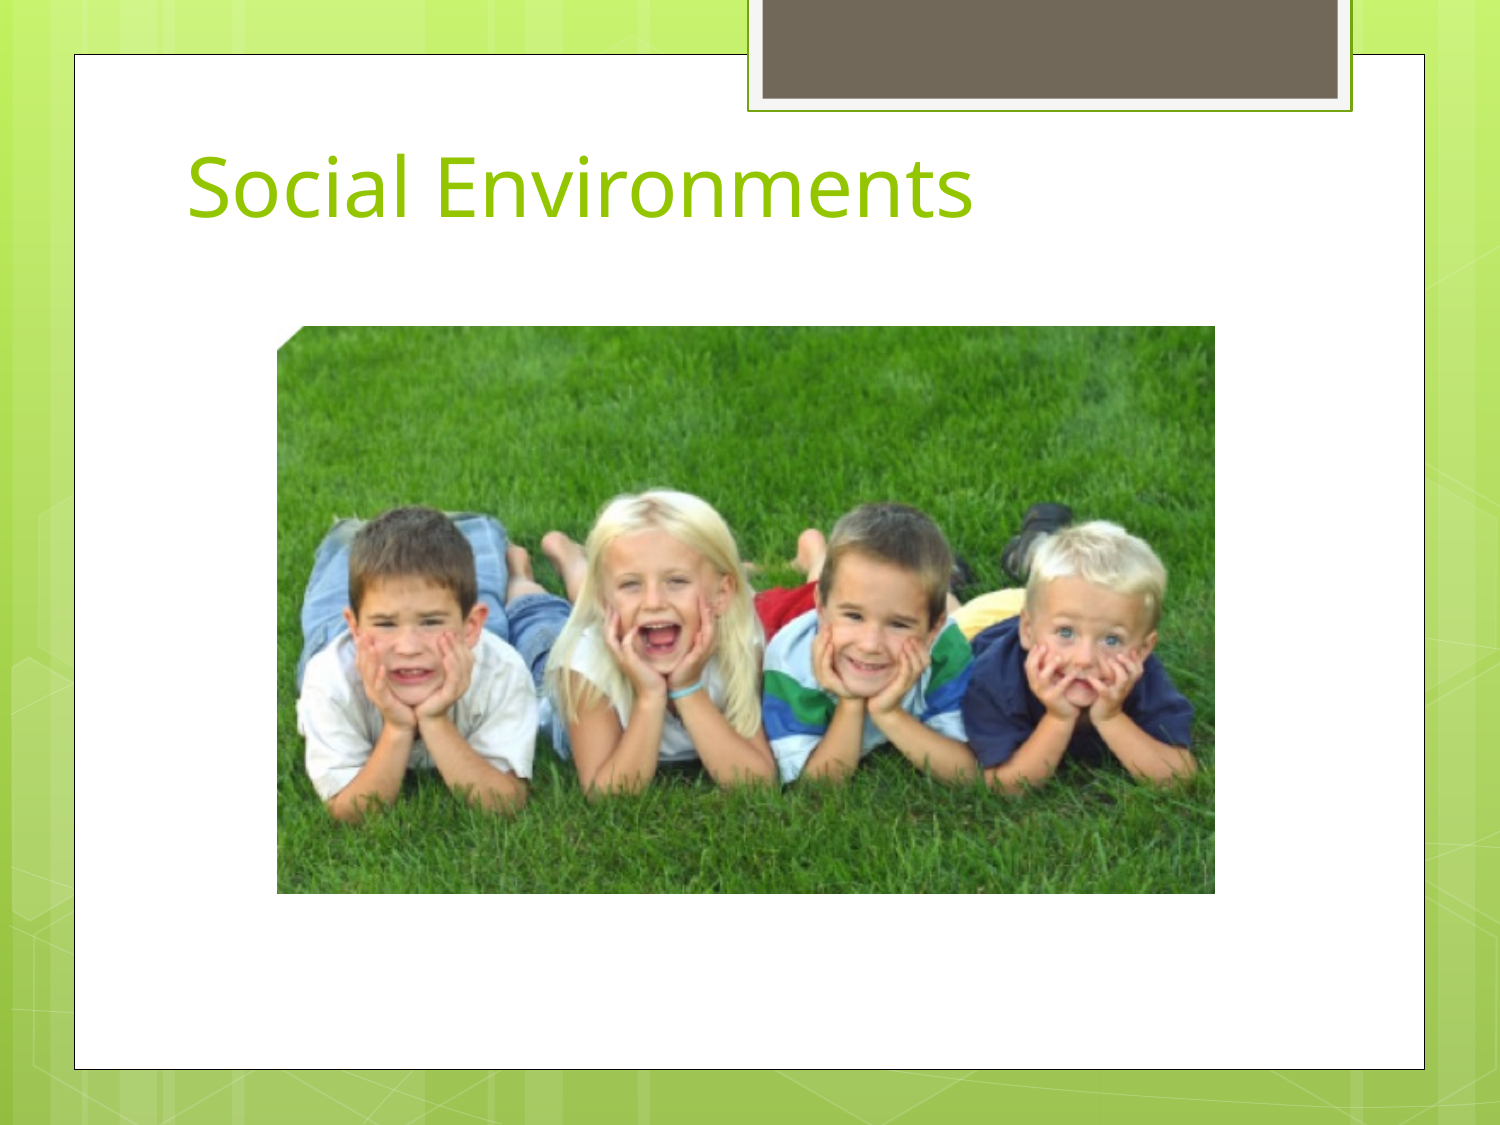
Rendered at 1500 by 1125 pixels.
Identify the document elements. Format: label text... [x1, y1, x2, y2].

title Social Environments [171, 54, 1324, 243]
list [277, 325, 1215, 894]
